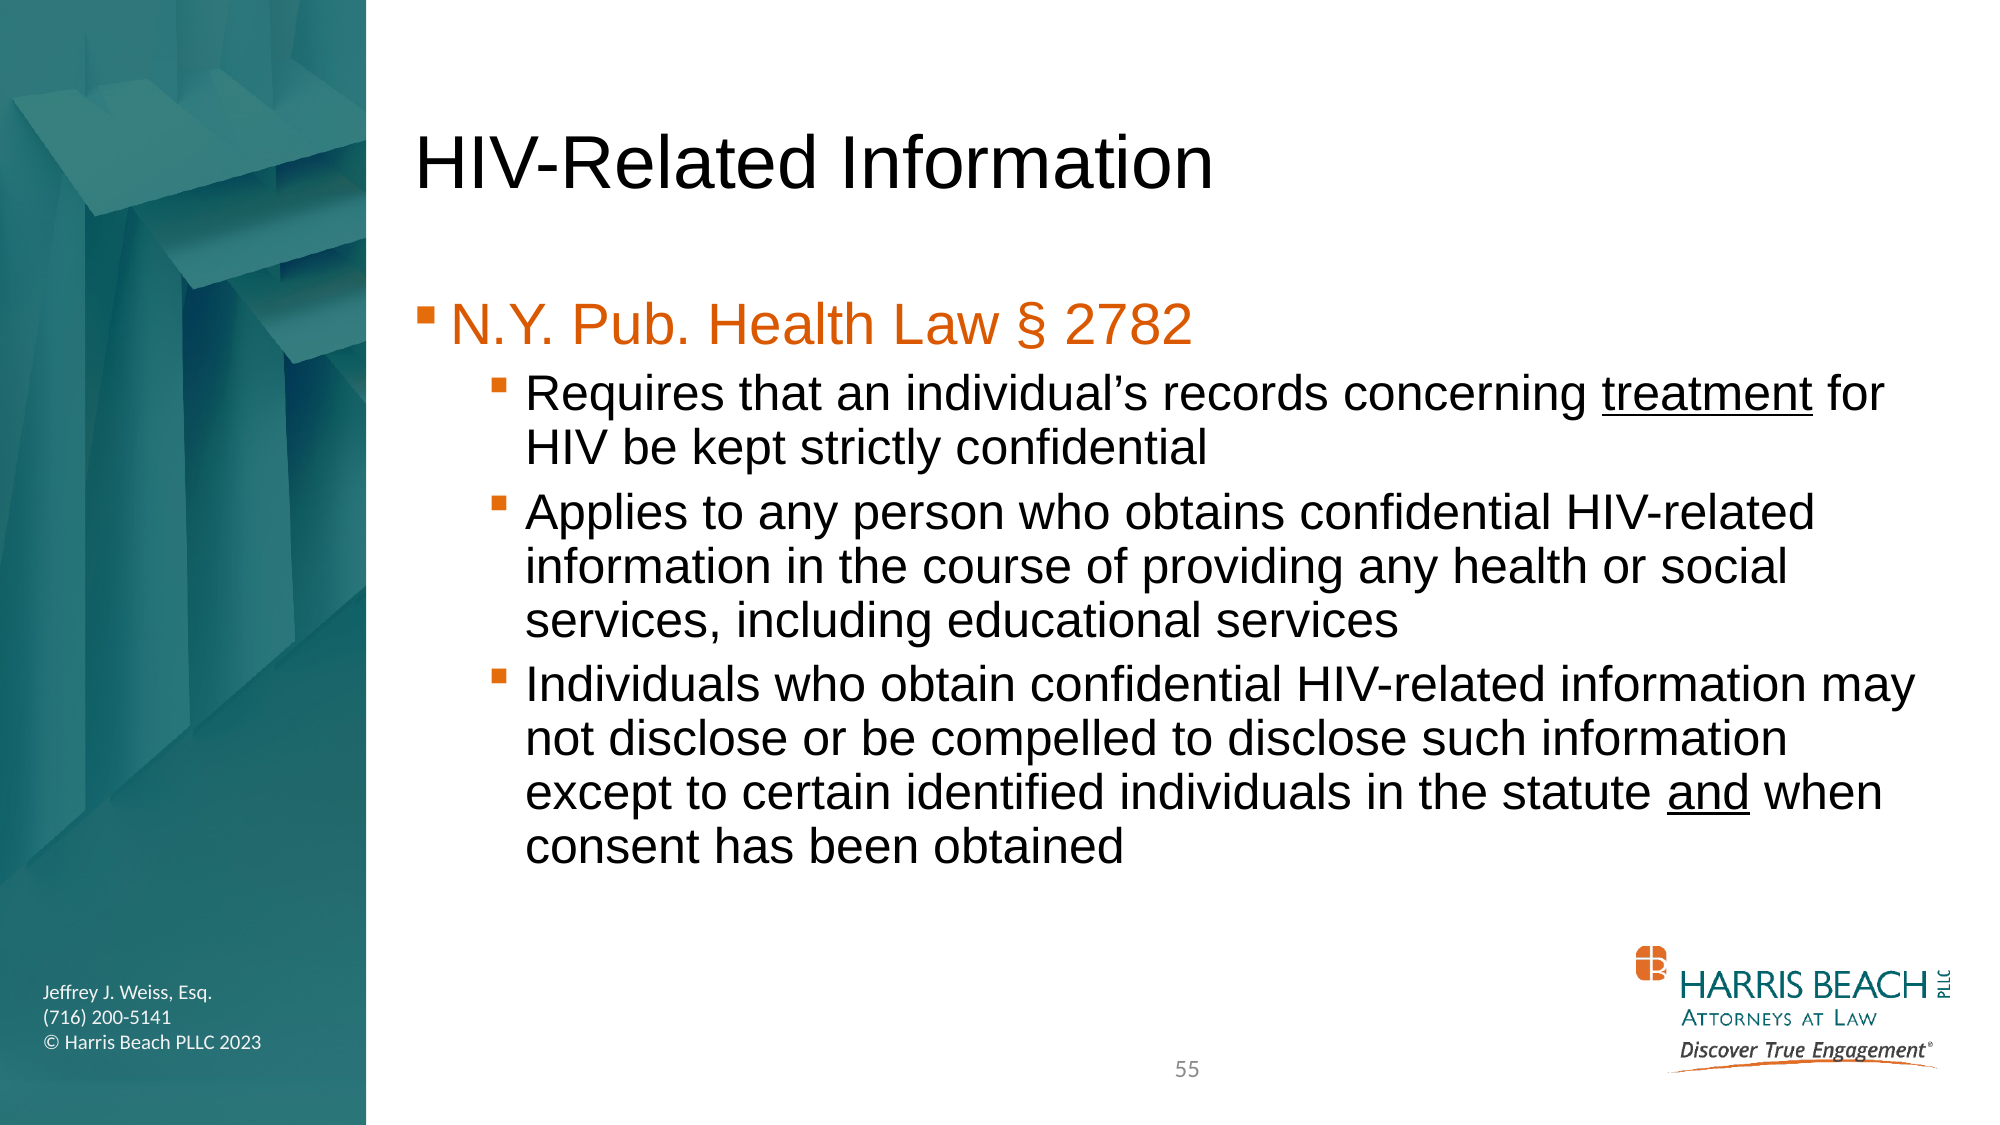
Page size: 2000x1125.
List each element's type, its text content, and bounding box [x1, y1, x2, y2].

title HIV-Related Information [399, 50, 1953, 268]
picture [1636, 1001, 1950, 1073]
list N.Y. Pub. Health Law § 2782 Requires that an individual’s records concerning treatment for HIV be kept strictly confidential Applies to any person who obtains confidential HIV-related information in the course of providing any health or social services, including educational services Individuals who obtain confidential HIV-related information may not disclose or be compelled to disclose such information except to certain identified individuals in the statute and when consent has been obtained [397, 286, 1950, 1001]
slide_number 55 [953, 1037, 1421, 1098]
picture [0, 0, 367, 1125]
